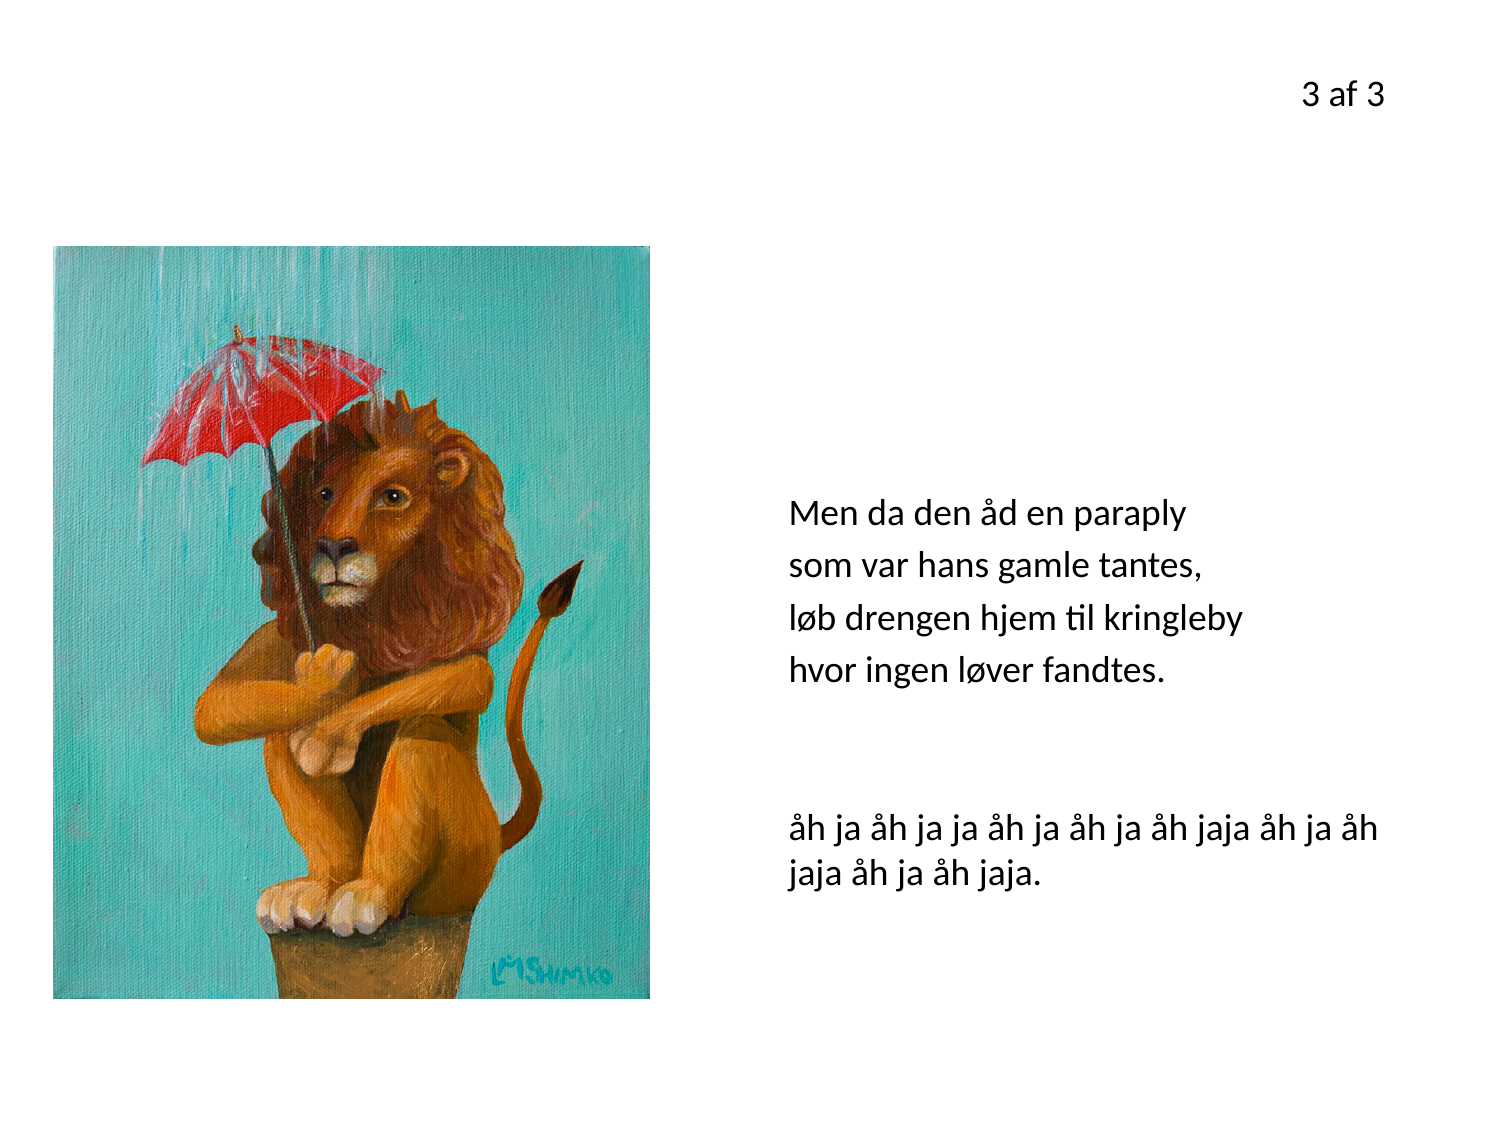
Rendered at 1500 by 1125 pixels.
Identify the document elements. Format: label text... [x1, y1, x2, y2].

list Men da den åd en paraply som var hans gamle tantes, løb drengen hjem til kringleby hvor ingen løver fandtes. åh ja åh ja ja åh ja åh ja åh jaja åh ja åh jaja åh ja åh jaja. [773, 480, 1429, 984]
title 3 af 3 [1269, 45, 1425, 138]
picture [52, 246, 651, 999]
